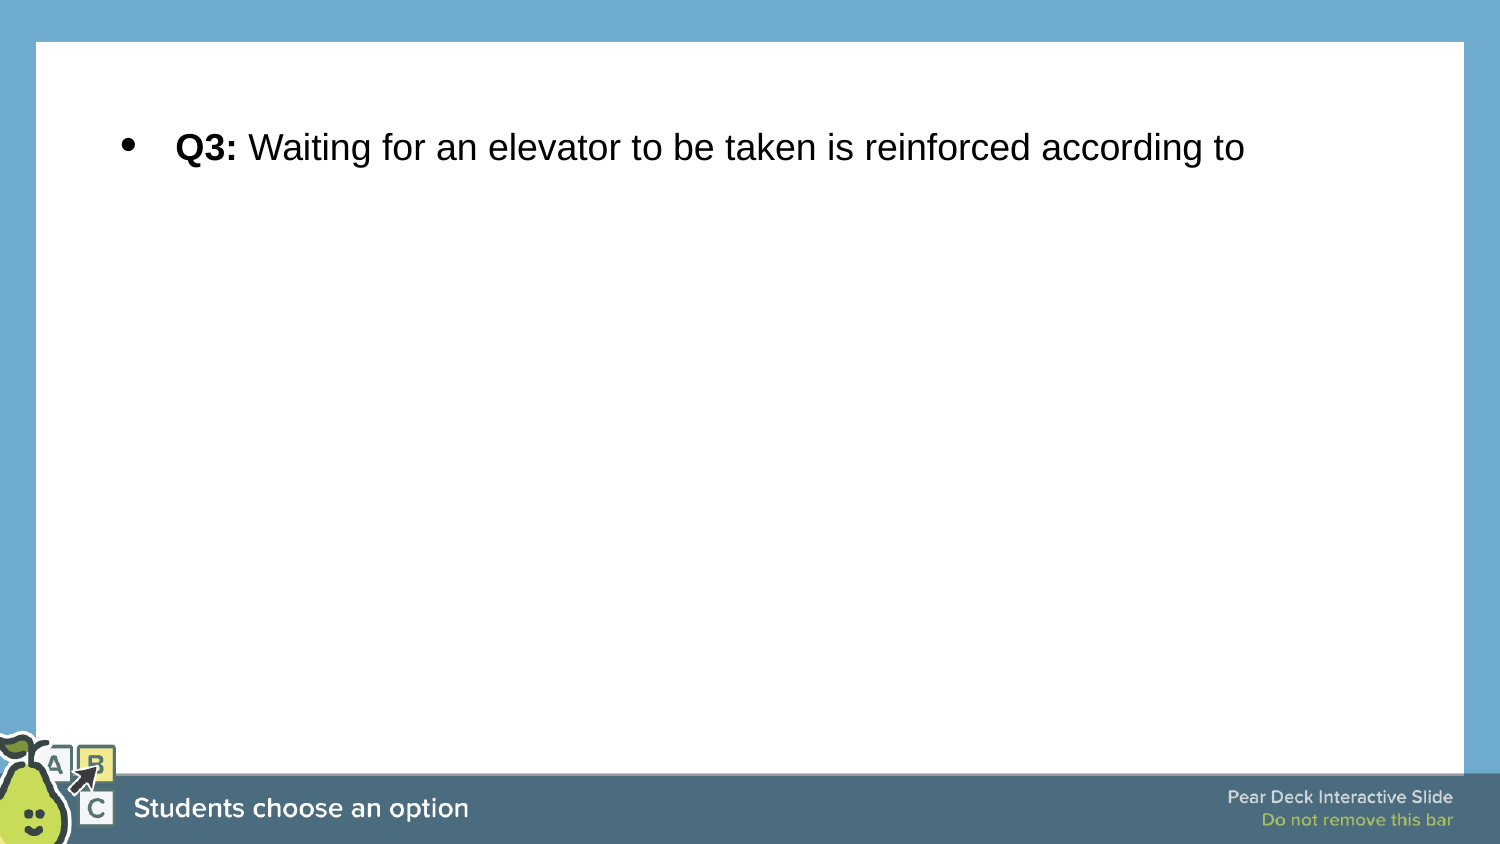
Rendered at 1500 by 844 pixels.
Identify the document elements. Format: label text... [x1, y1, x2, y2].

text_box [36, 41, 1464, 724]
picture [0, 726, 1500, 844]
text_box Q3: Waiting for an elevator to be taken is reinforced according to [85, 70, 1415, 221]
